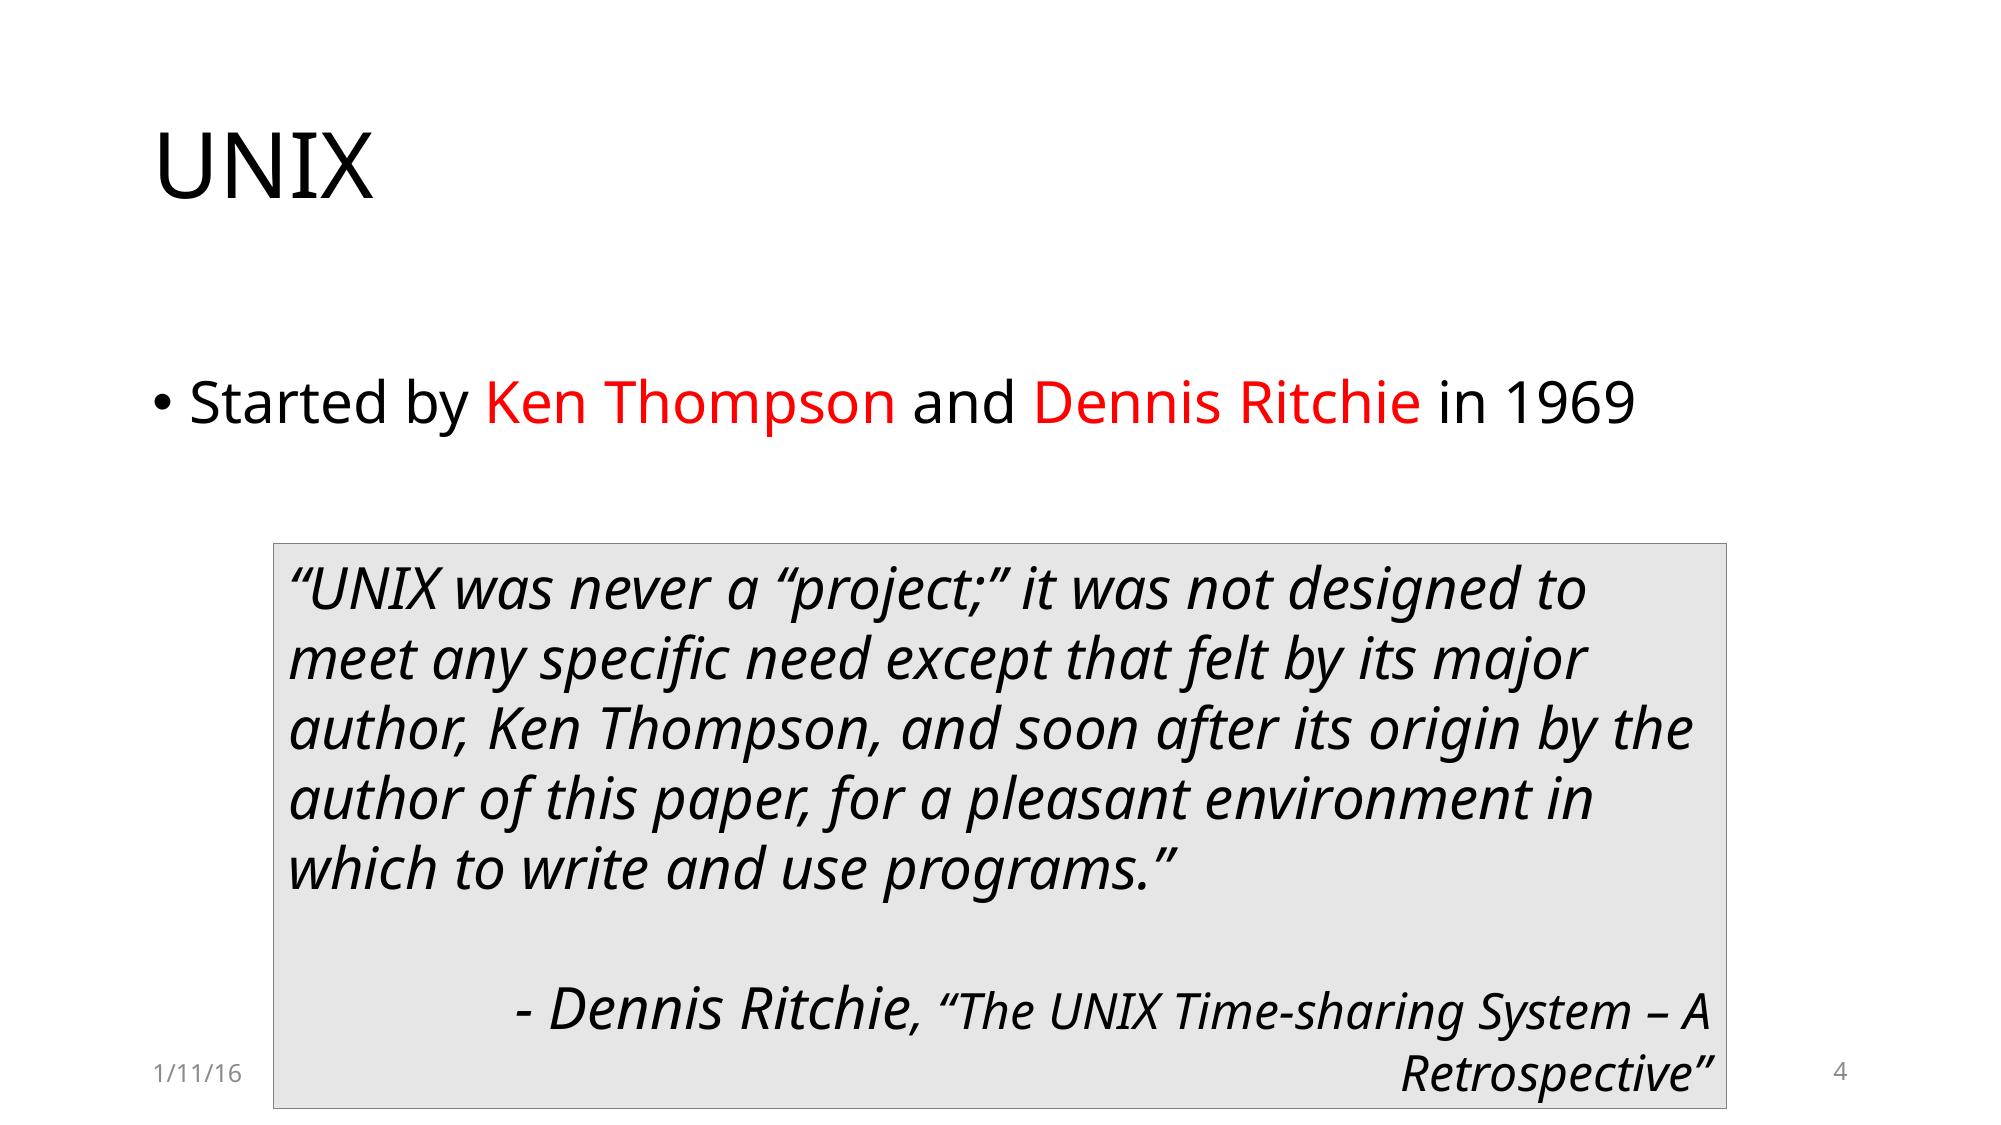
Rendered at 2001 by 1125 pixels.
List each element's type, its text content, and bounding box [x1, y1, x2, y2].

slide_number 4 [1727, 1042, 1863, 1103]
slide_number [137, 1042, 273, 1103]
text_box “UNIX was never a ‘‘project;’’ it was not designed to meet any specific need except that felt by its major author, Ken Thompson, and soon after its origin by the author of this paper, for a pleasant environment in which to write and use programs.” - Dennis Ritchie, “The UNIX Time-sharing System – A Retrospective” [273, 543, 1727, 1109]
list Started by Ken Thompson and Dennis Ritchie in 1969 [137, 299, 1863, 1014]
title UNIX [137, 59, 1863, 278]
